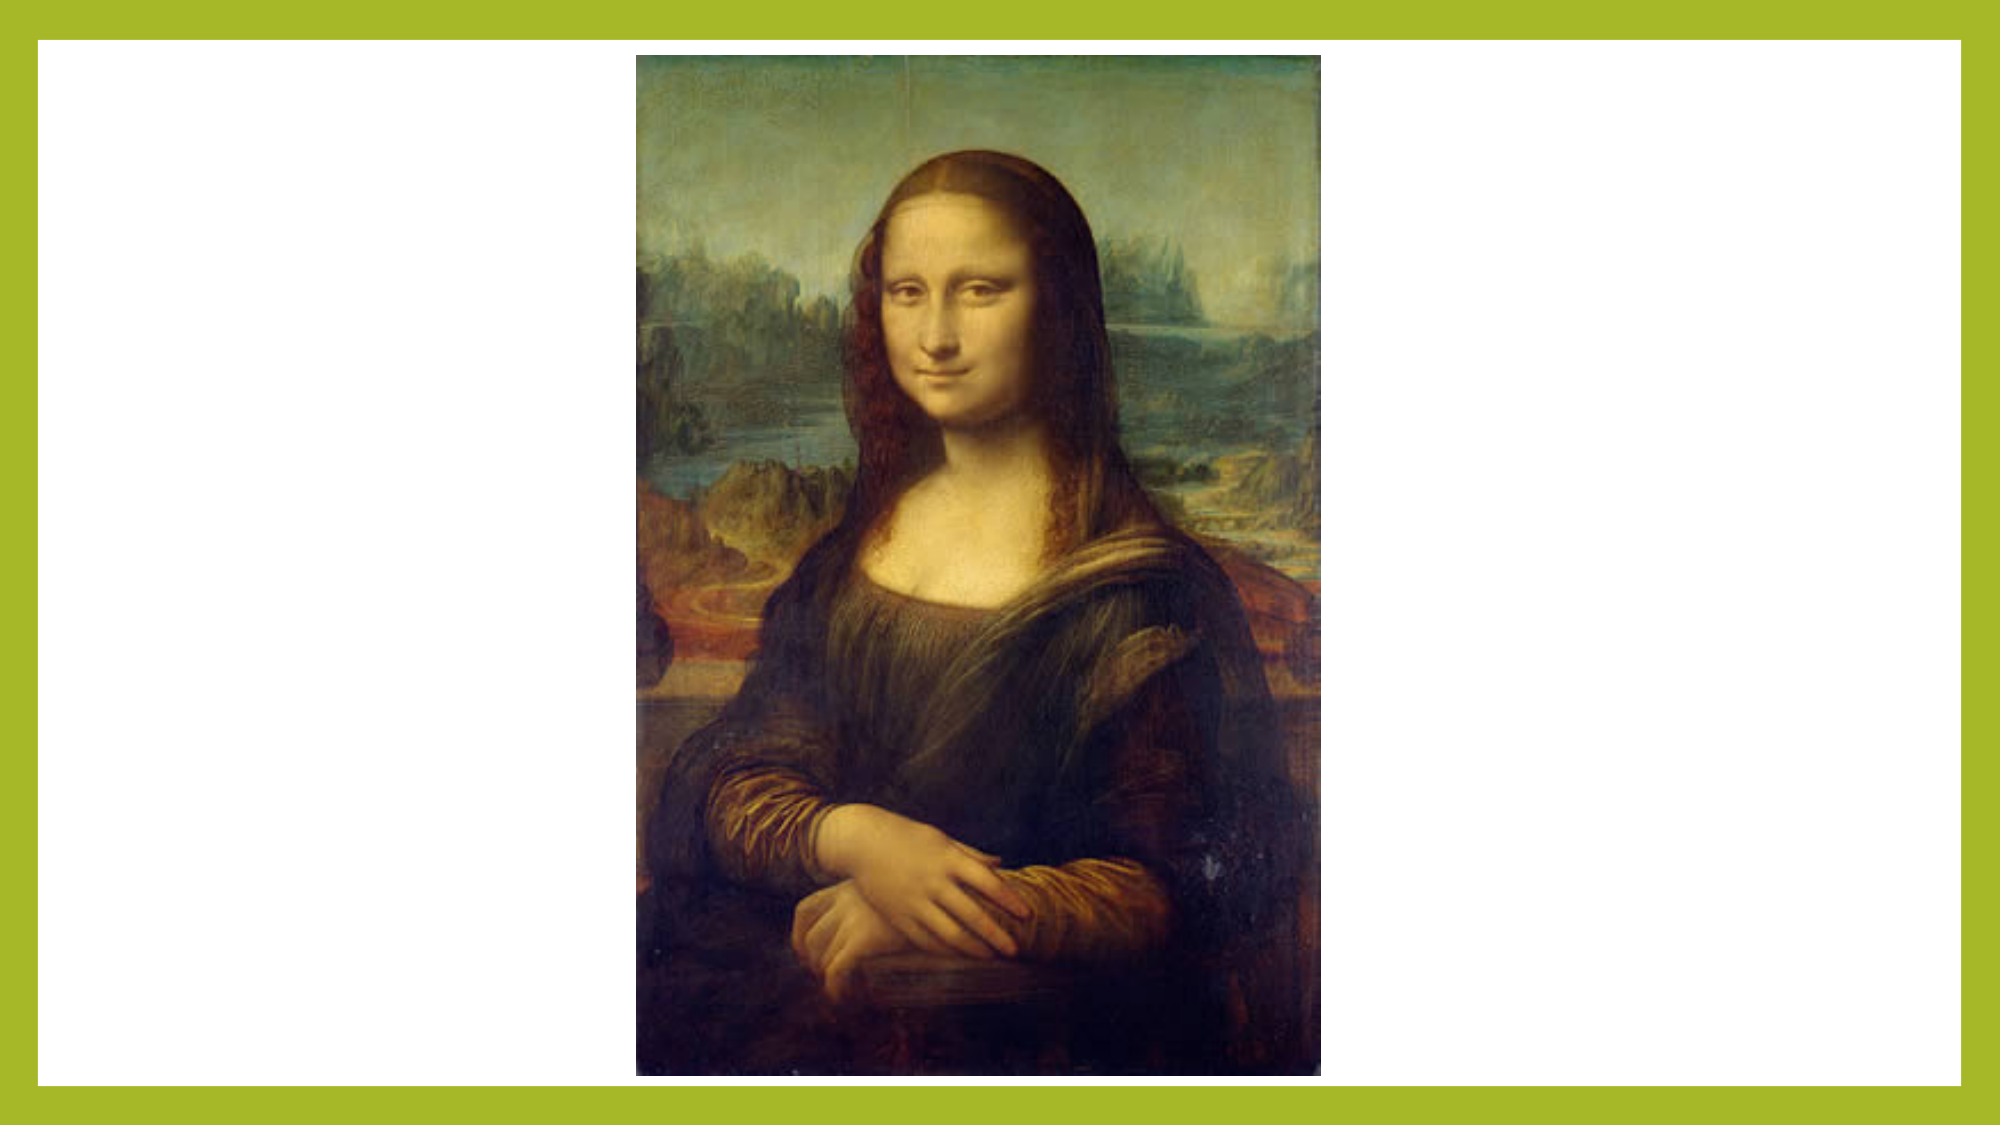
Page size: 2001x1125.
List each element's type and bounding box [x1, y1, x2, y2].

picture [635, 55, 1321, 1076]
